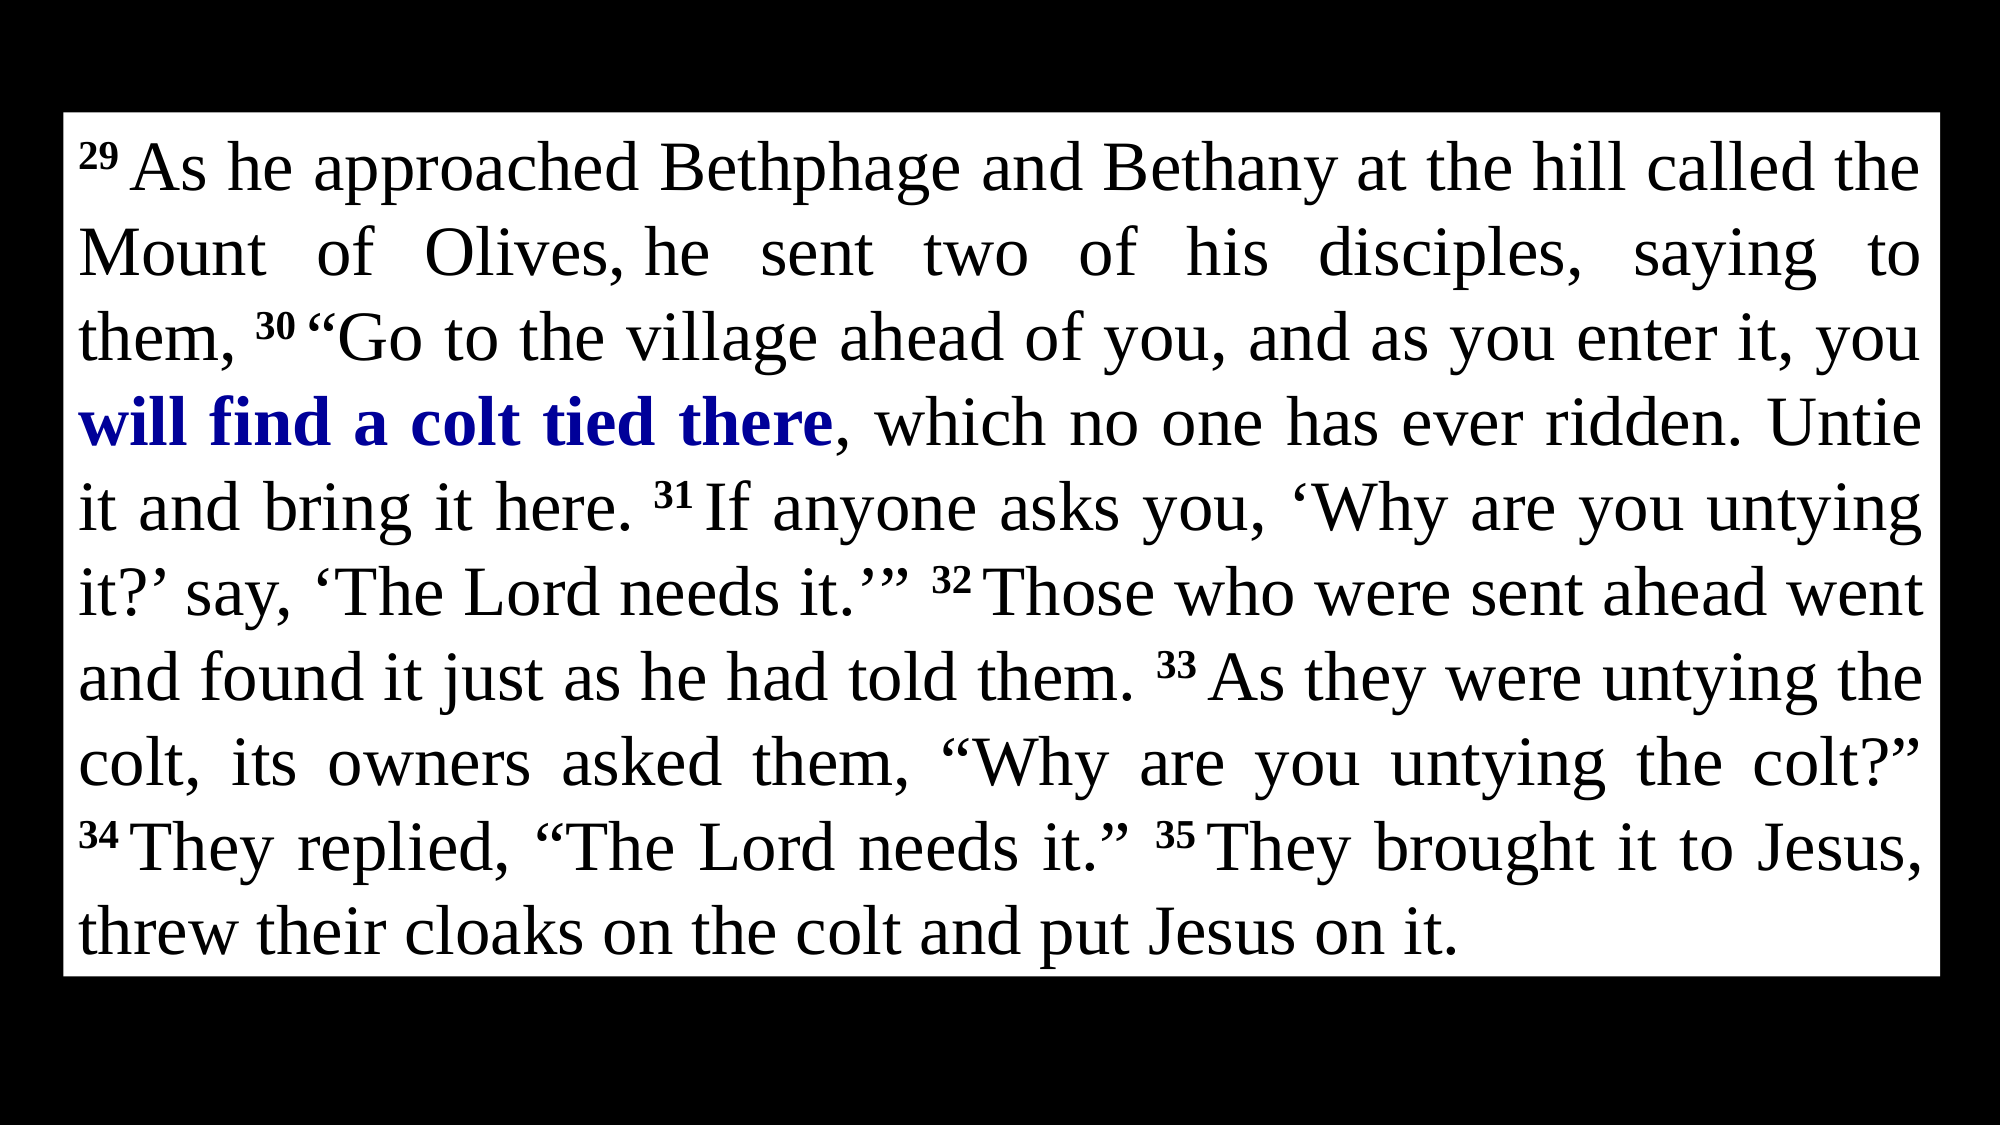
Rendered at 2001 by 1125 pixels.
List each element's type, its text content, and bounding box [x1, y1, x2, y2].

text_box 29 As he approached Bethphage and Bethany at the hill called the Mount of Olives, he sent two of his disciples, saying to them, 30 “Go to the village ahead of you, and as you enter it, you will find a colt tied there, which no one has ever ridden. Untie it and bring it here. 31 If anyone asks you, ‘Why are you untying it?’ say, ‘The Lord needs it.’” 32 Those who were sent ahead went and found it just as he had told them. 33 As they were untying the colt, its owners asked them, “Why are you untying the colt?” 34 They replied, “The Lord needs it.” 35 They brought it to Jesus, threw their cloaks on the colt and put Jesus on it. [63, 112, 1941, 977]
